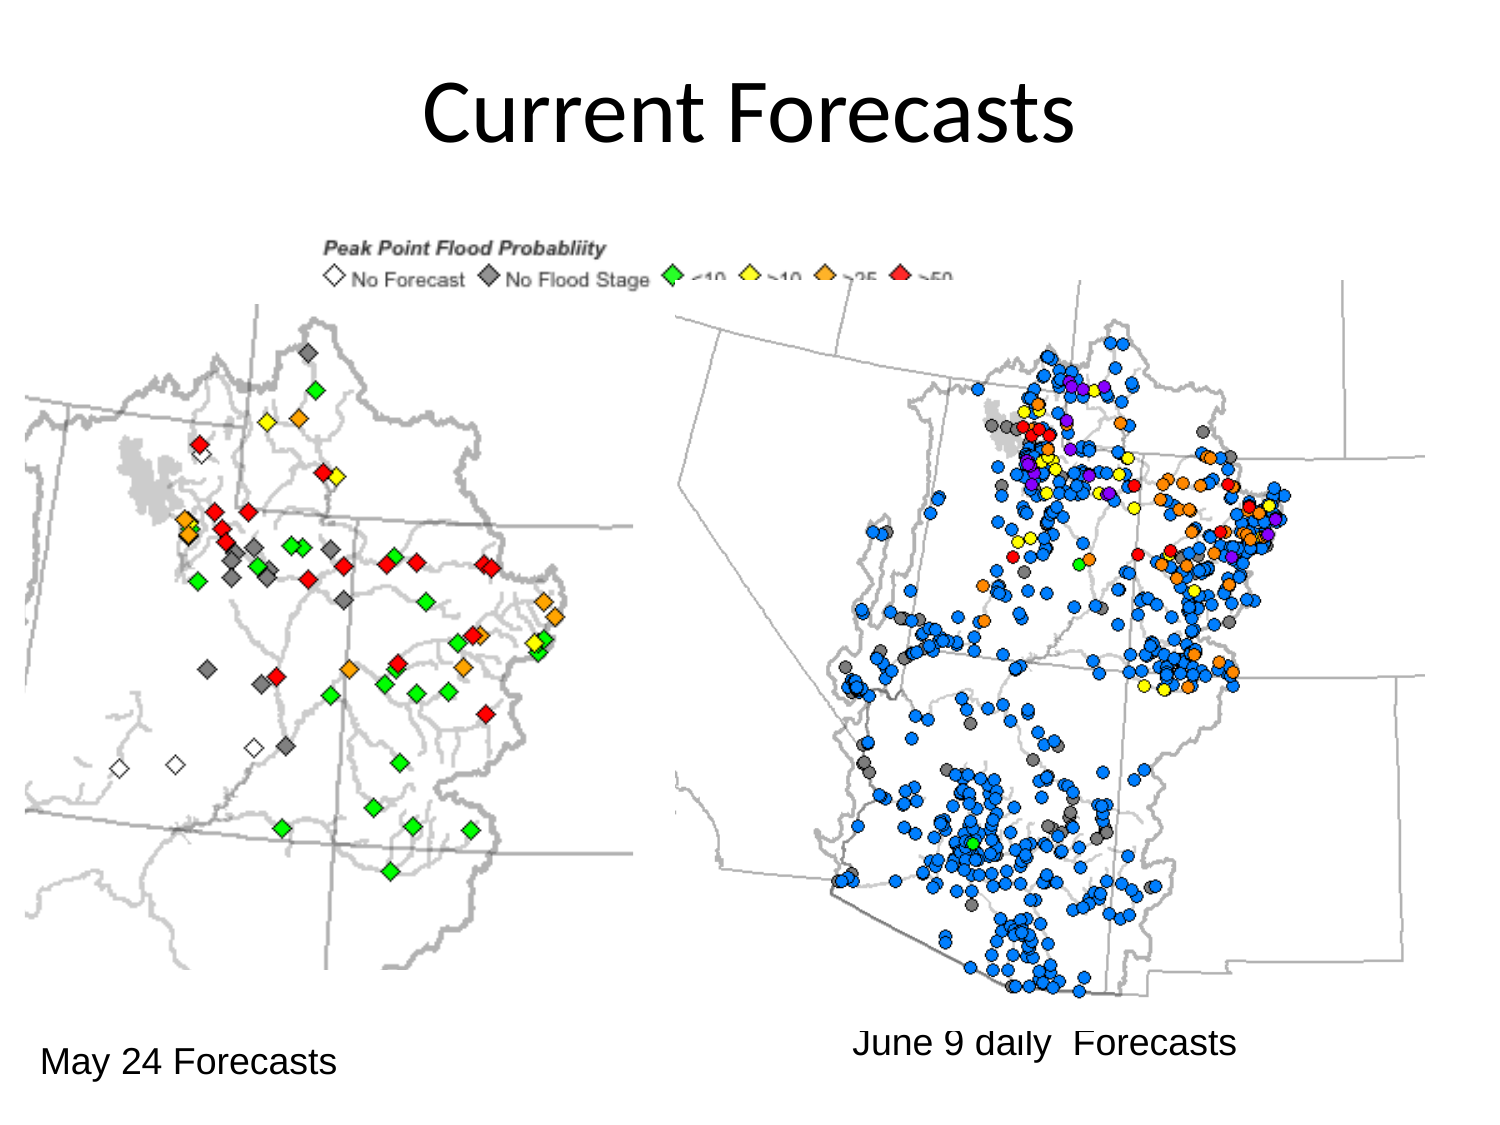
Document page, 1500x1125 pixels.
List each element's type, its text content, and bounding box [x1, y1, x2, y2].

title Current Forecasts [74, 12, 1426, 201]
picture [313, 224, 1426, 1031]
picture [24, 303, 634, 970]
text_box June 9 daily Forecasts [837, 1040, 1363, 1071]
text_box May 24 Forecasts [24, 1030, 425, 1090]
